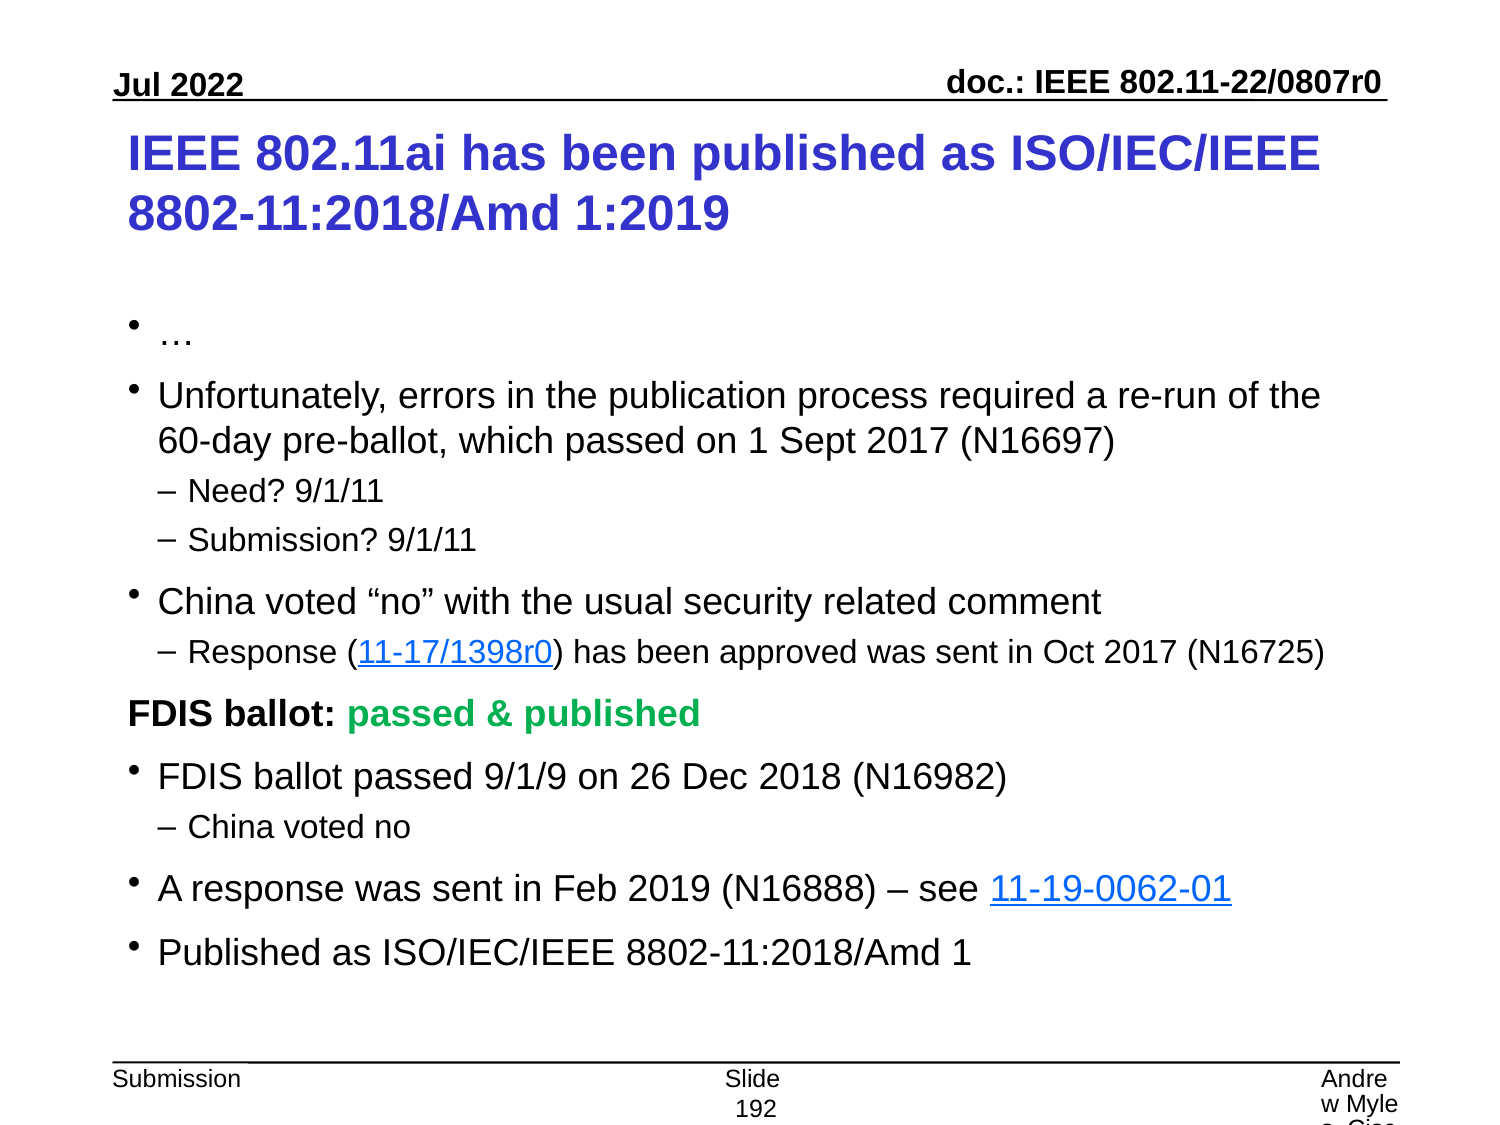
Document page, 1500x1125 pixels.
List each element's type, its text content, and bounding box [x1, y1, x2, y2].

footer Andrew Myles, Cisco [1320, 1061, 1402, 1093]
slide_number Slide 192 [709, 1061, 803, 1093]
list … Unfortunately, errors in the publication process required a re-run of the 60-day pre-ballot, which passed on 1 Sept 2017 (N16697) Need? 9/1/11 Submission? 9/1/11 China voted “no” with the usual security related comment Response (11-17/1398r0) has been approved was sent in Oct 2017 (N16725) FDIS ballot: passed & published FDIS ballot passed 9/1/9 on 26 Dec 2018 (N16982) China voted no A response was sent in Feb 2019 (N16888) – see 11-19-0062-01 Published as ISO/IEC/IEEE 8802-11:2018/Amd 1 [112, 299, 1388, 975]
title IEEE 802.11ai has been published as ISO/IEC/IEEE 8802-11:2018/Amd 1:2019 [112, 112, 1388, 288]
